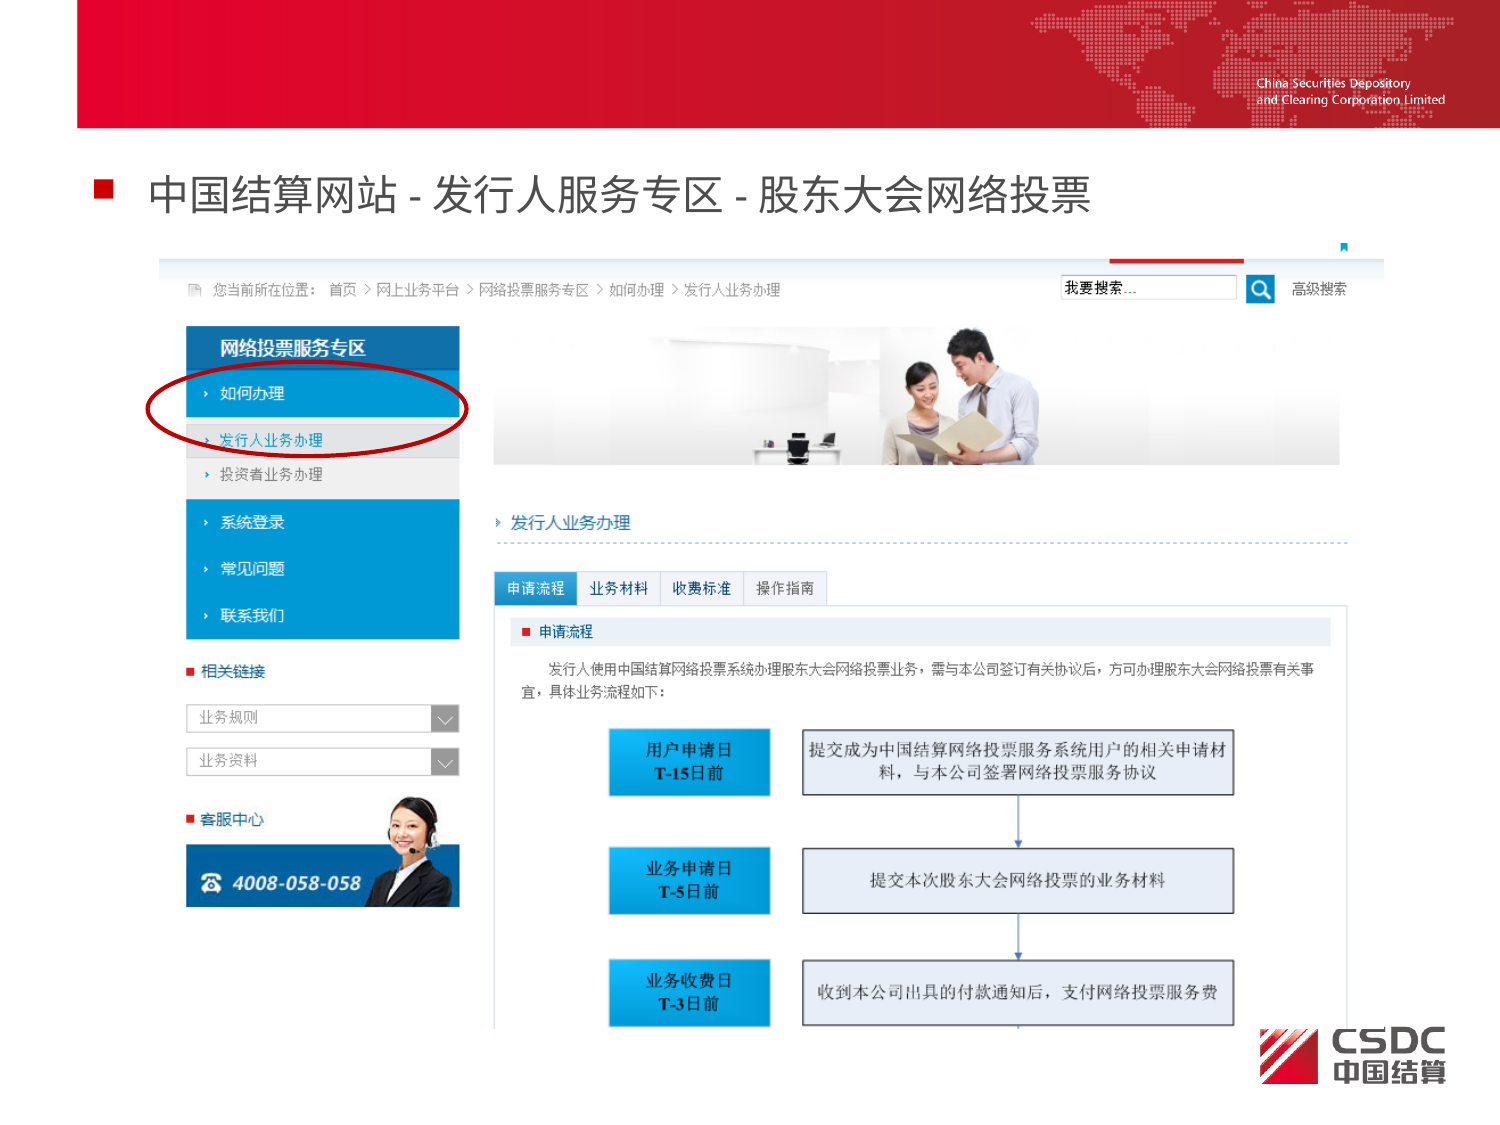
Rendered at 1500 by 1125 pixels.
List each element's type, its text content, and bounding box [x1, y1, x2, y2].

picture [0, 0, 1500, 1125]
text_box [145, 392, 154, 425]
text_box 中国结算网站-发行人服务专区-股东大会网络投票 [76, 160, 1419, 846]
